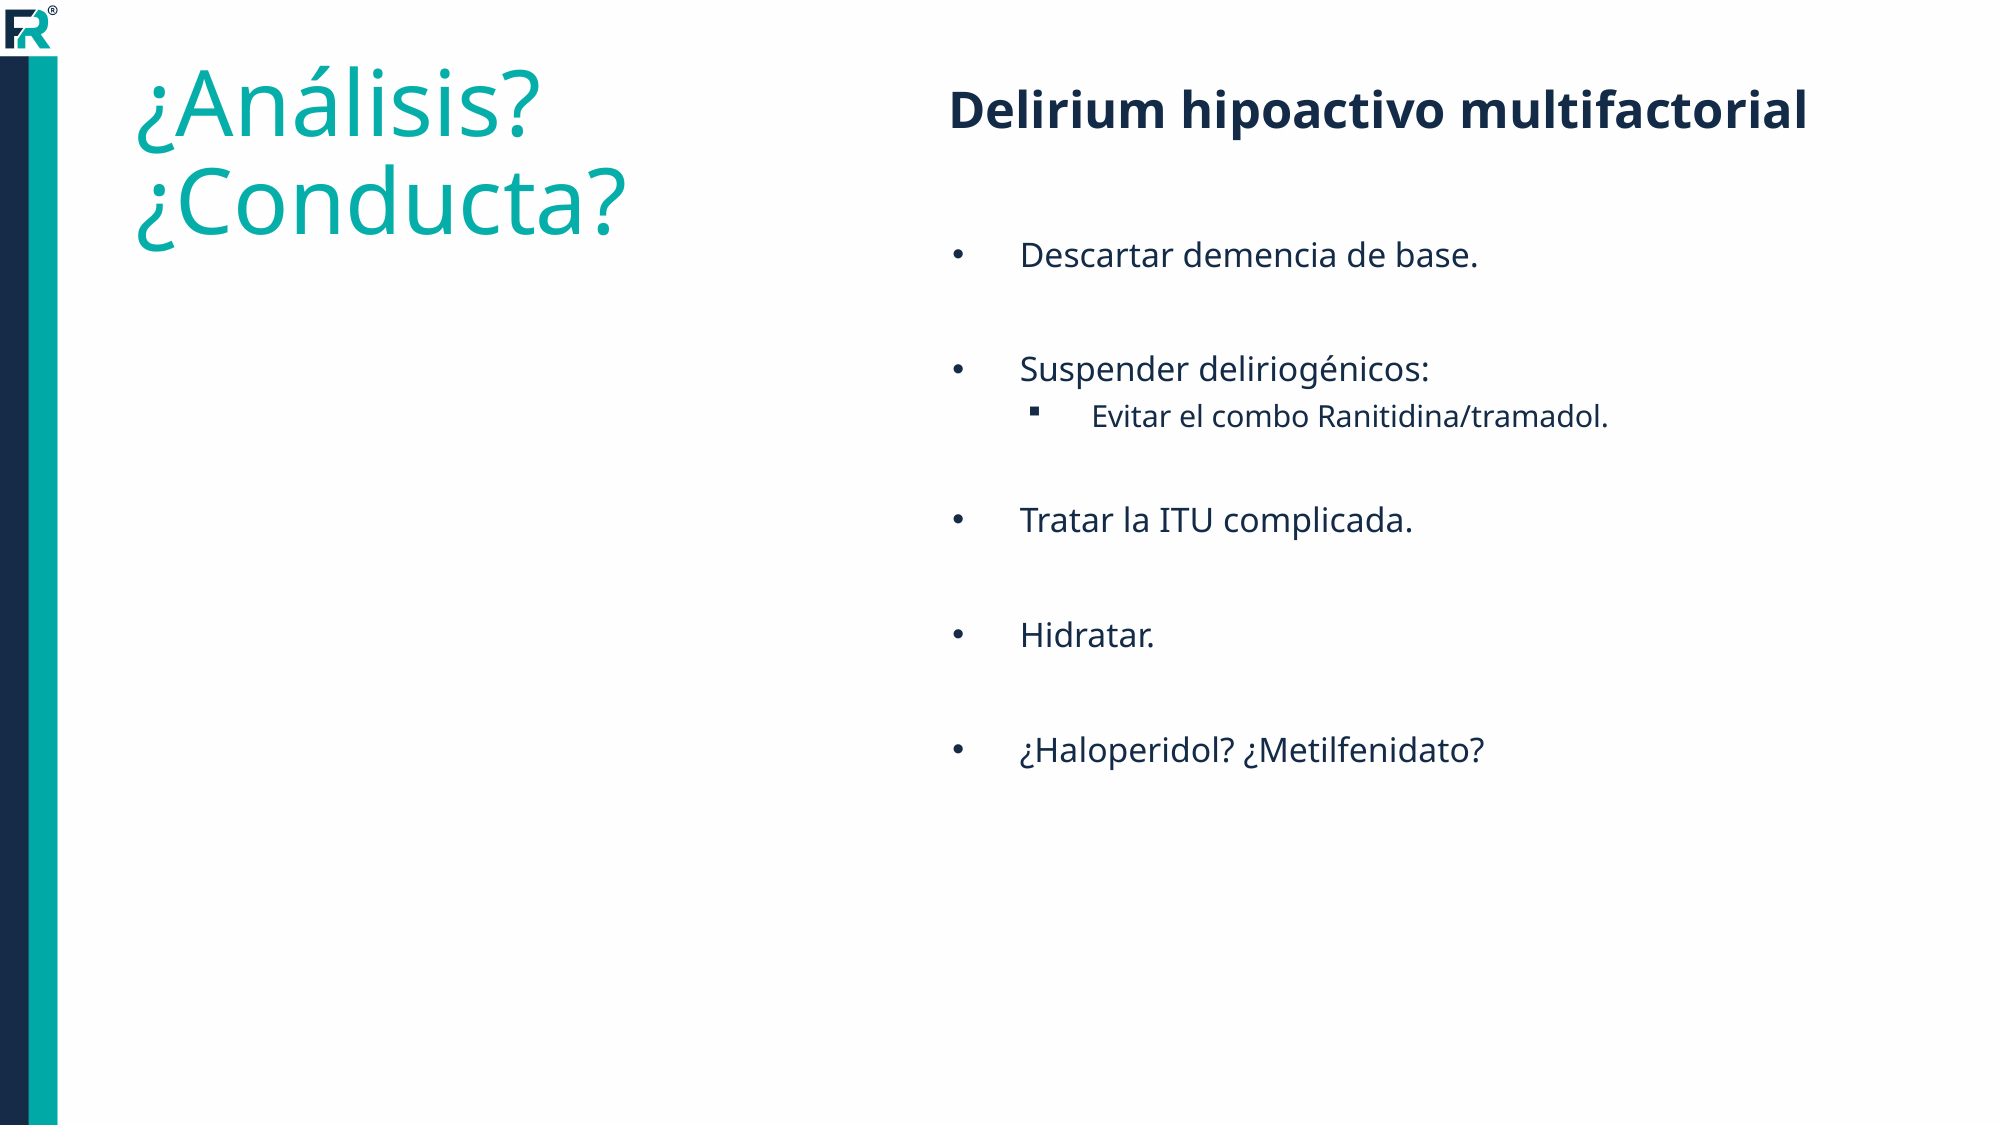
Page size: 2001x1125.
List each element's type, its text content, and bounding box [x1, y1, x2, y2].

title ¿Análisis? ¿Conducta? [120, 0, 766, 263]
list Delirium hipoactivo multifactorial Descartar demencia de base. Suspender deliriogénicos: Evitar el combo Ranitidina/tramadol. Tratar la ITU complicada. Hidratar. ¿Haloperidol? ¿Metilfenidato? [933, 70, 2000, 780]
picture [0, 0, 2001, 1125]
